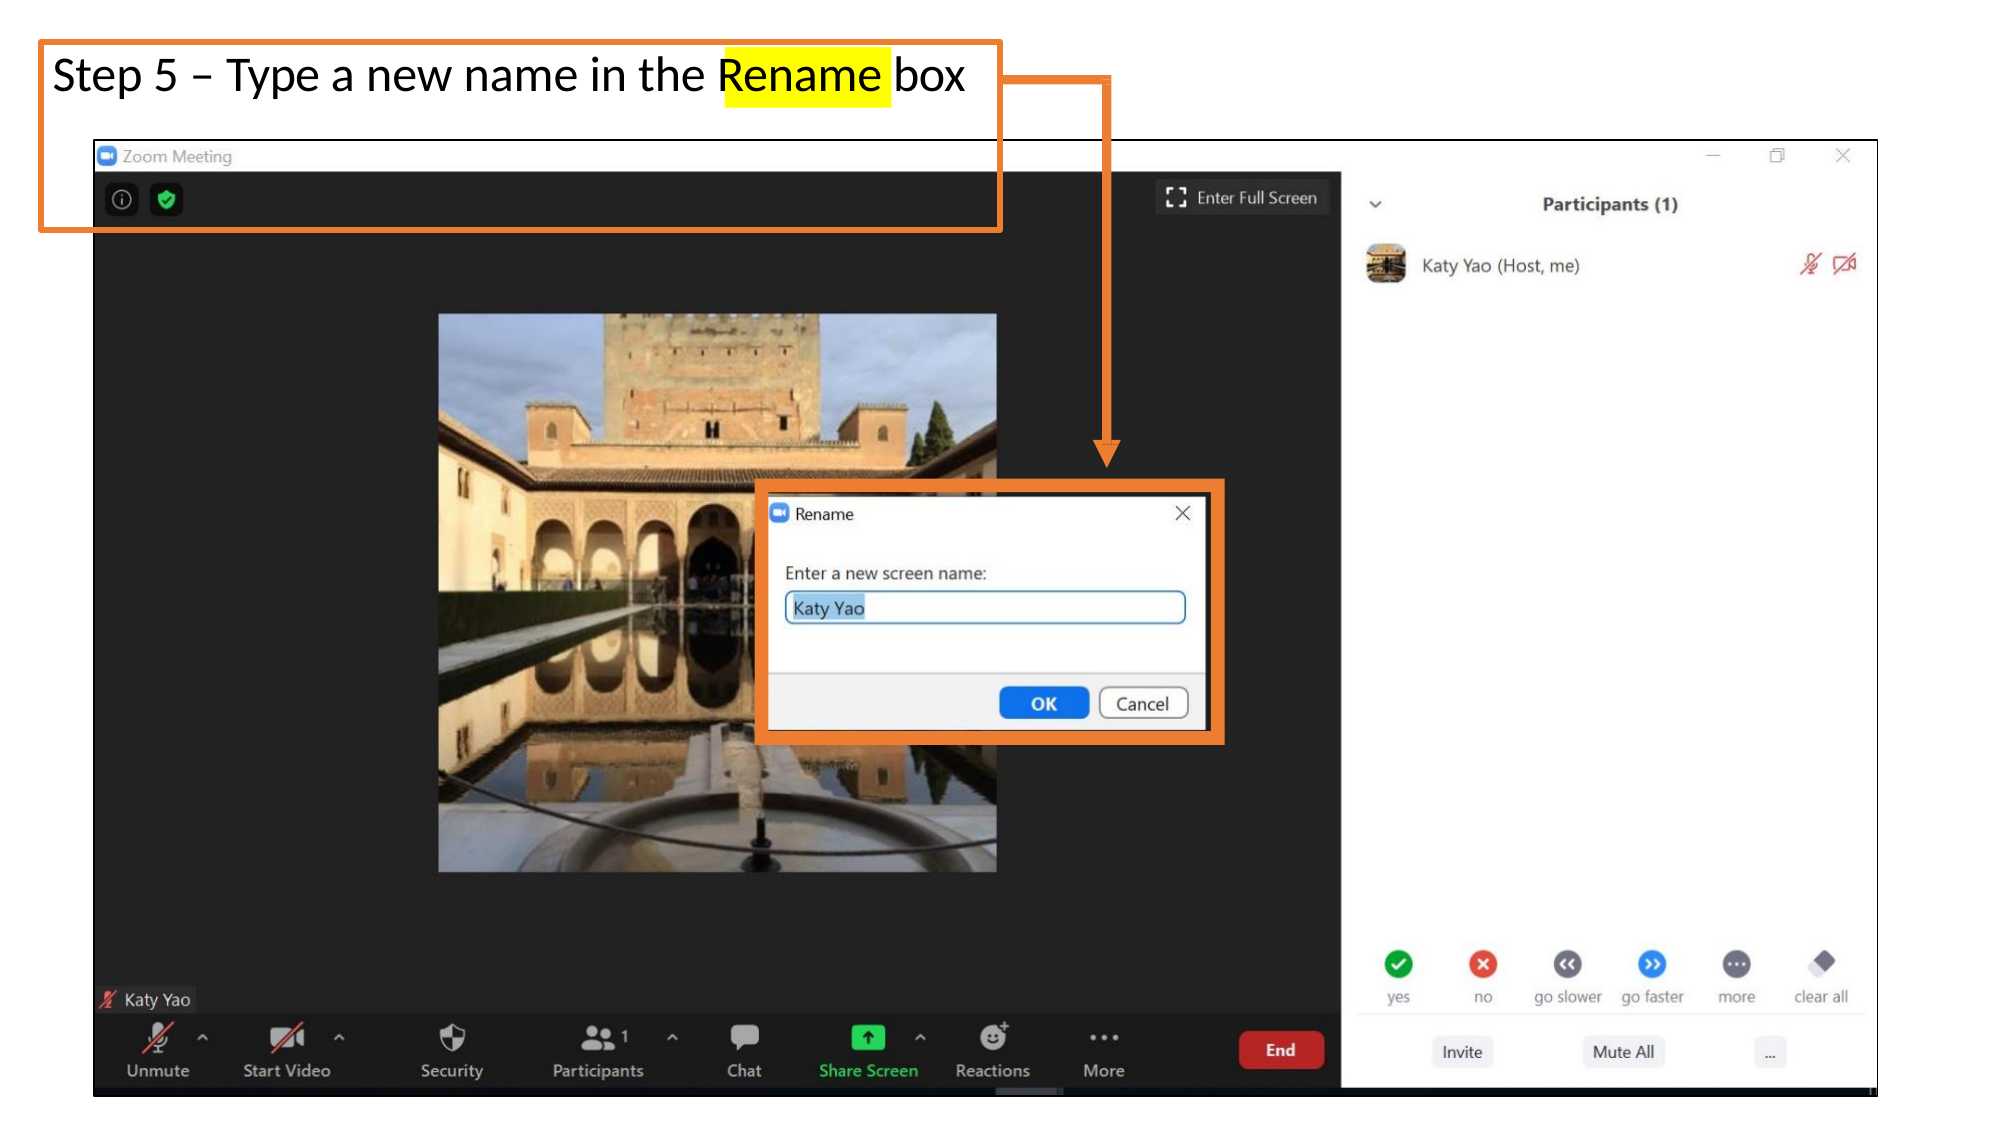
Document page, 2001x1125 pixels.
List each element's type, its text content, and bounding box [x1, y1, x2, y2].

text_box [754, 493, 769, 731]
text_box [754, 731, 1225, 745]
title Step 5 – Type a new name in the Rename box [40, 41, 1000, 230]
text_box [999, 75, 1121, 469]
text_box [94, 140, 1878, 1097]
text_box [754, 478, 1225, 493]
text_box [1210, 492, 1225, 732]
